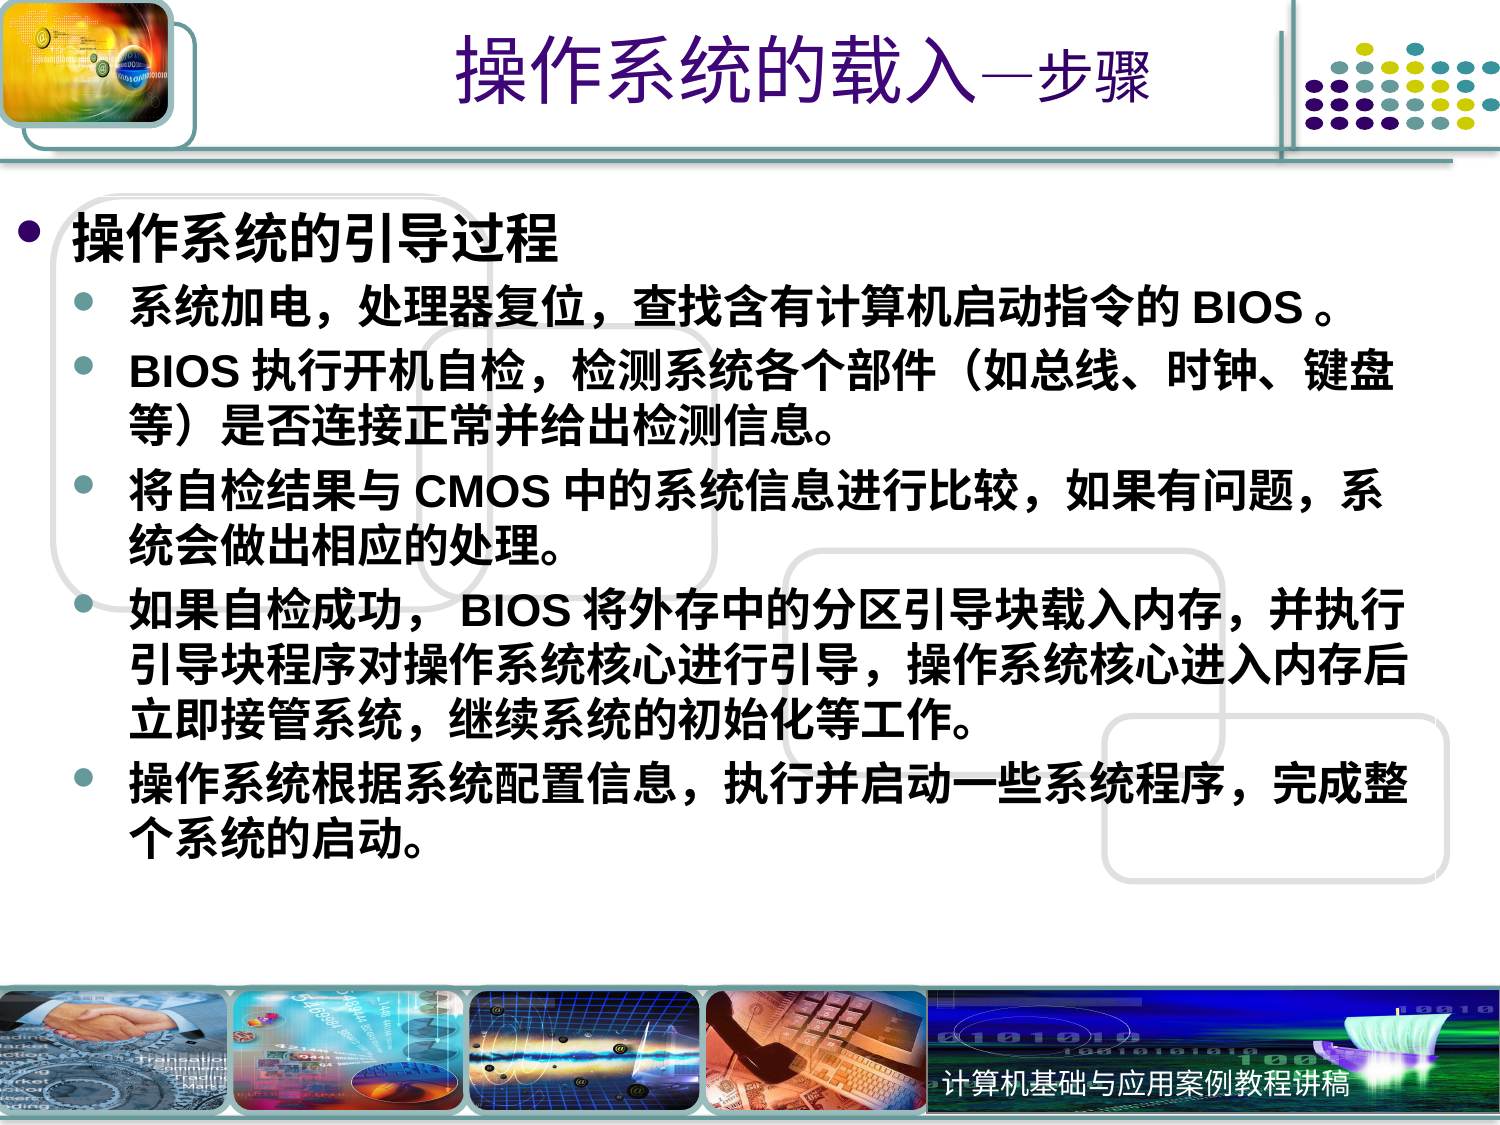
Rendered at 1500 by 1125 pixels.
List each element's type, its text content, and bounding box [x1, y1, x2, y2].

picture [0, 991, 227, 1110]
picture [928, 990, 1499, 1112]
title 操作系统的载入—步骤 [395, 0, 1211, 138]
list 操作系统的引导过程 系统加电，处理器复位，查找含有计算机启动指令的BIOS。 BIOS执行开机自检，检测系统各个部件（如总线、时钟、键盘等）是否连接正常并给出检测信息。 将自检结果与CMOS中的系统信息进行比较，如果有问题，系统会做出相应的处理。 如果自检成功，BIOS将外存中的分区引导块载入内存，并执行引导块程序对操作系统核心进行引导，操作系统核心进入内存后立即接管系统，继续系统的初始化等工作。 操作系统根据系统配置信息，执行并启动一些系统程序，完成整个系统的启动。 [0, 196, 1436, 929]
picture [706, 991, 926, 1110]
picture [470, 991, 699, 1110]
picture [234, 991, 463, 1110]
picture [4, 4, 167, 122]
